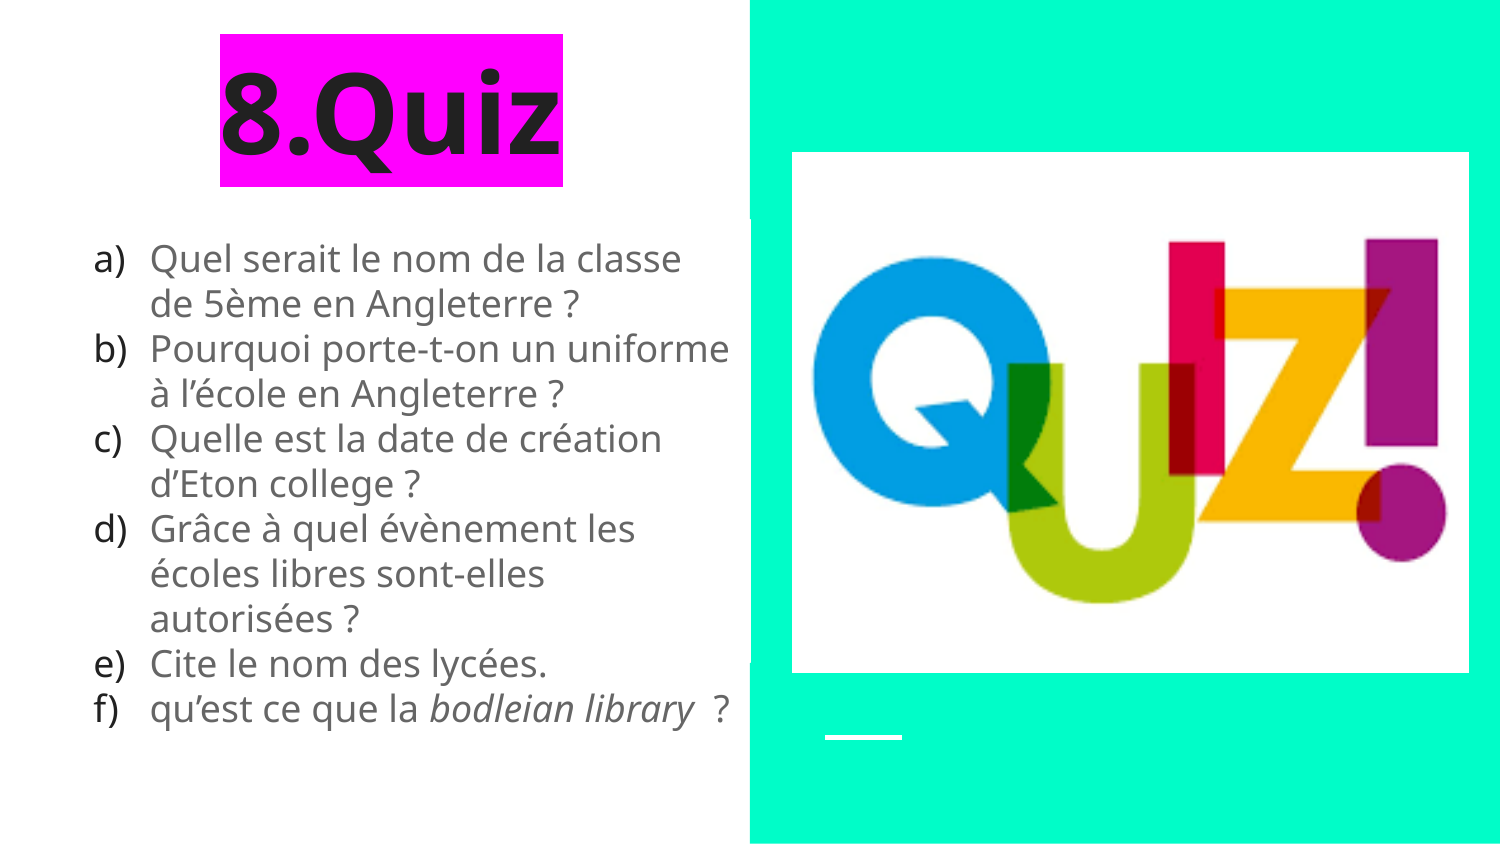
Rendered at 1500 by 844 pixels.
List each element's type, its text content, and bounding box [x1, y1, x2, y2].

picture [792, 151, 1469, 674]
subtitle Quel serait le nom de la classe de 5ème en Angleterre ? Pourquoi porte-t-on un uniforme à l’école en Angleterre ? Quelle est la date de création d’Eton college ? Grâce à quel évènement les écoles libres sont-elles autorisées ? Cite le nom des lycées. qu’est ce que la bodleian library ? [59, 219, 751, 663]
title 8.Quiz [59, 49, 724, 192]
